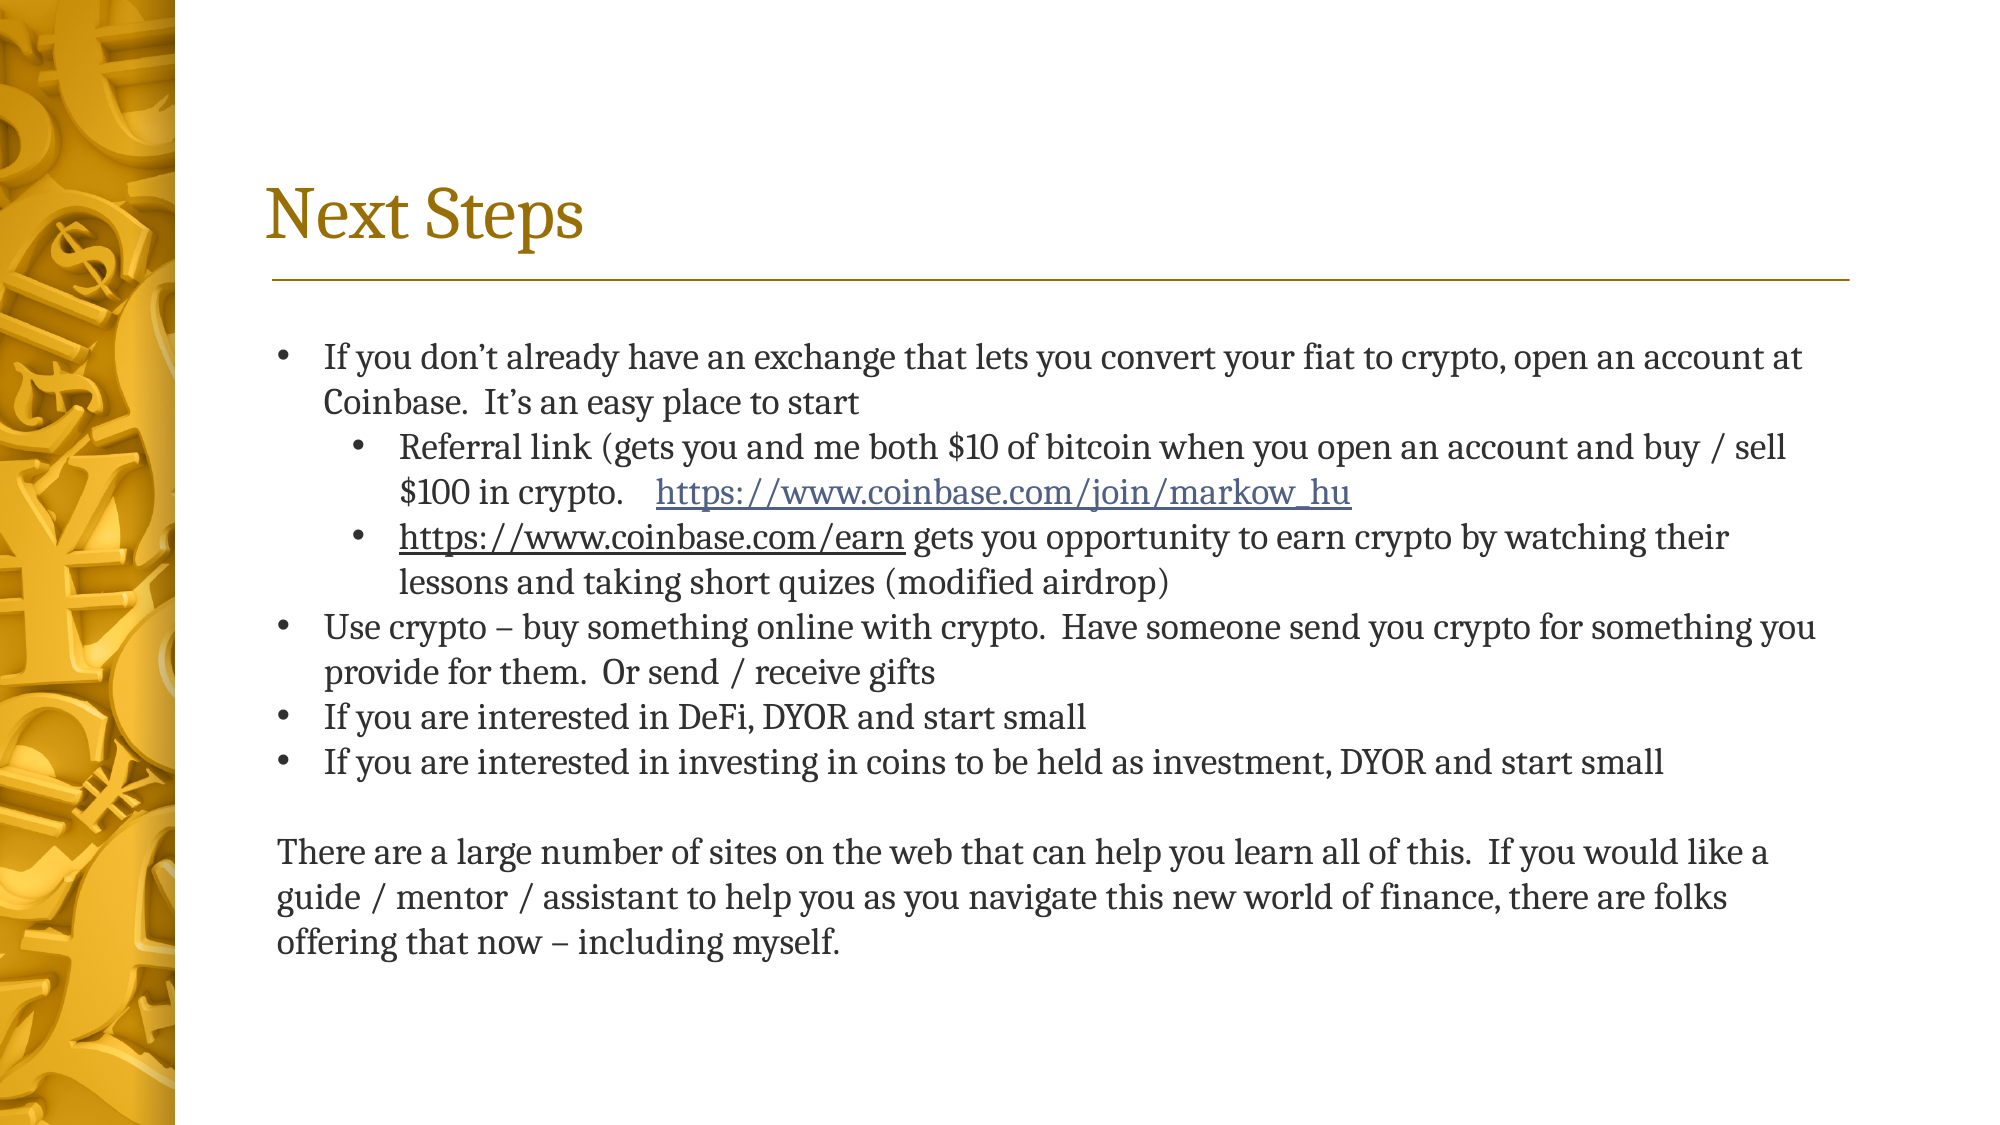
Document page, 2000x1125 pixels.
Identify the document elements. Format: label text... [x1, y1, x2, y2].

text_box If you don’t already have an exchange that lets you convert your fiat to crypto, open an account at Coinbase. It’s an easy place to start Referral link (gets you and me both $10 of bitcoin when you open an account and buy / sell $100 in crypto. https://www.coinbase.com/join/markow_hu https://www.coinbase.com/earn gets you opportunity to earn crypto by watching their lessons and taking short quizes (modified airdrop) Use crypto – buy something online with crypto. Have someone send you crypto for something you provide for them. Or send / receive gifts If you are interested in DeFi, DYOR and start small If you are interested in investing in coins to be held as investment, DYOR and start small There are a large number of sites on the web that can help you learn all of this. If you would like a guide / mentor / assistant to help you as you navigate this new world of finance, there are folks offering that now – including myself. [187, 324, 1838, 1060]
picture [0, 0, 175, 1125]
title Next Steps [249, 62, 1863, 263]
